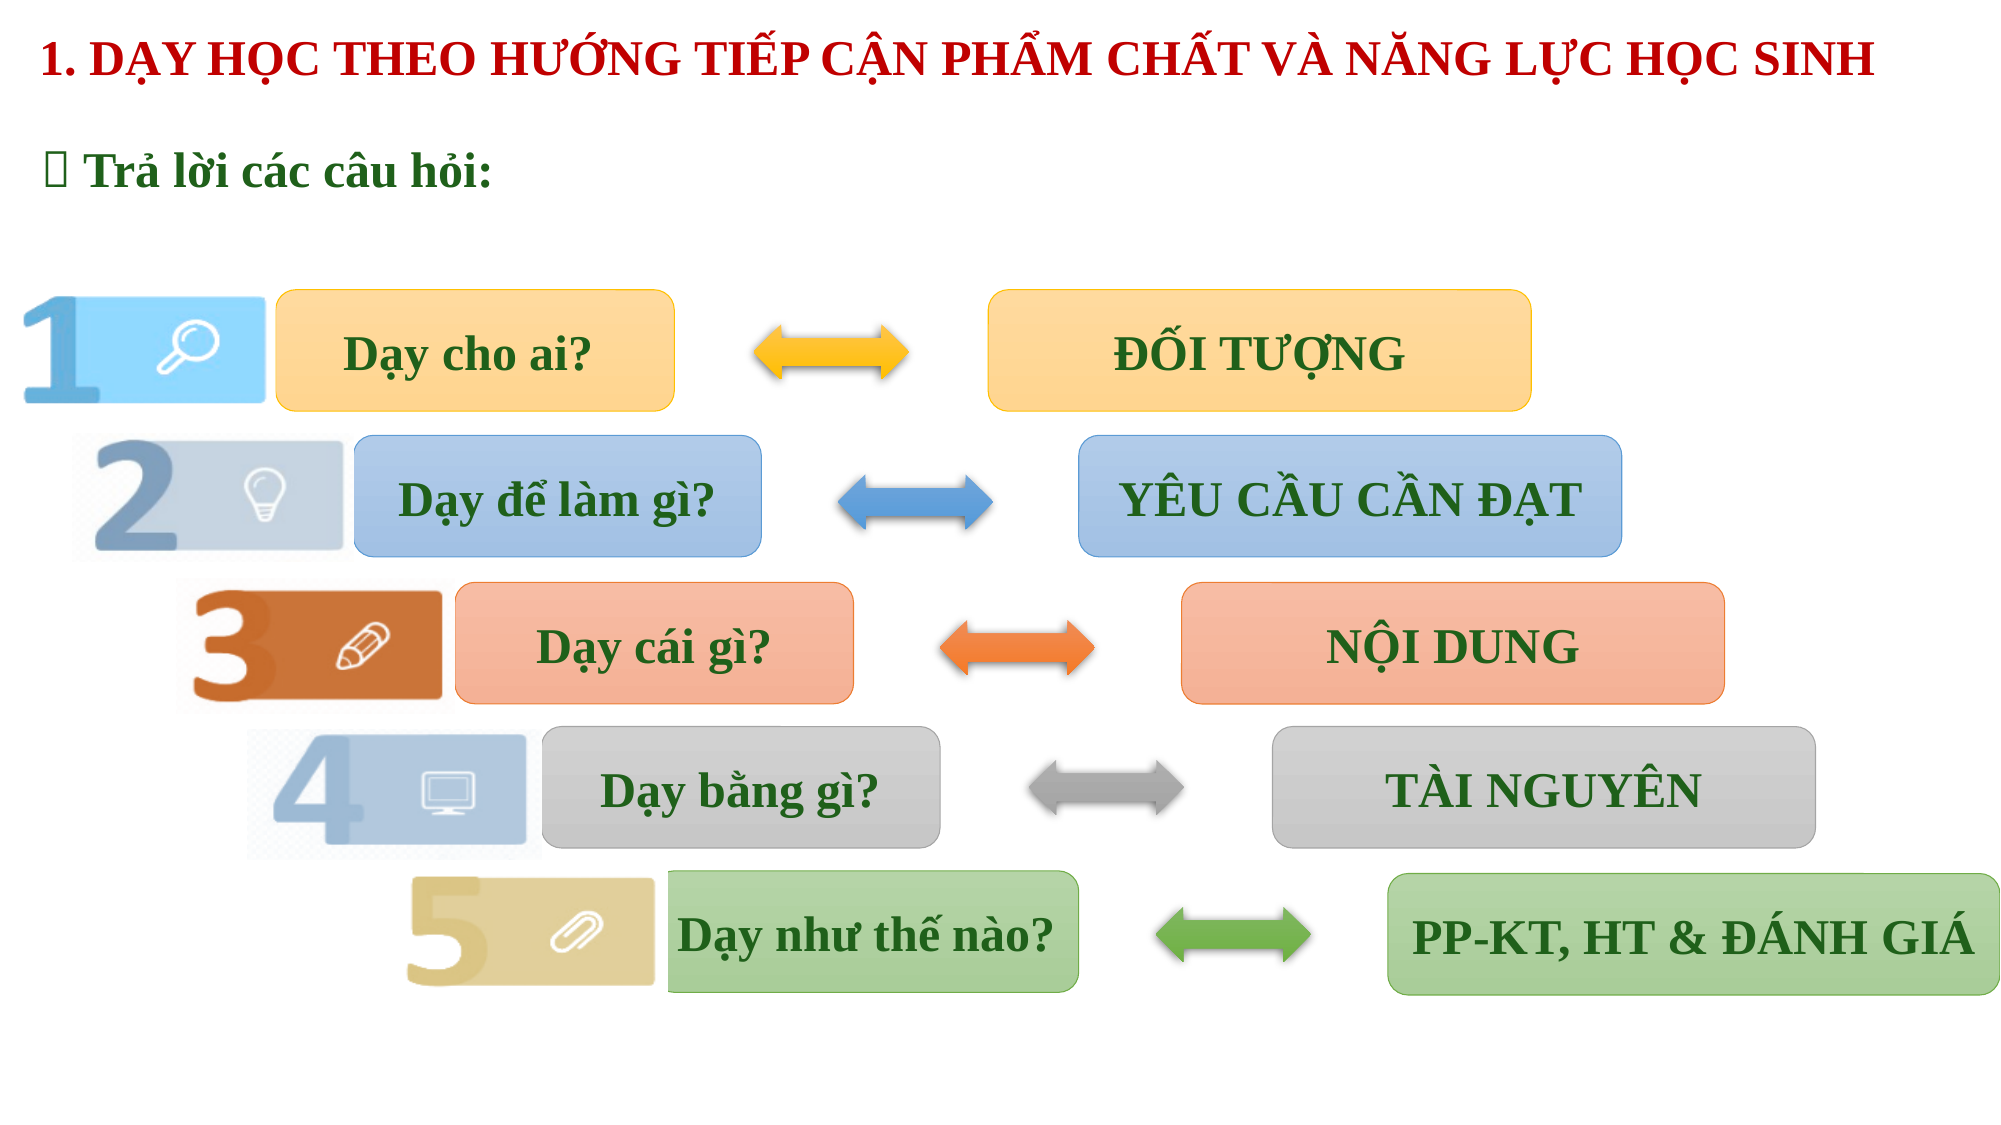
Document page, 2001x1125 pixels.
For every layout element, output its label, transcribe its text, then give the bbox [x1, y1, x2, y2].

picture [0, 258, 276, 414]
text_box 1. Dạy học theo hướng tiếp cận phẩm chất và năng lực học sinh [24, 2, 1906, 108]
picture [247, 729, 542, 860]
picture [176, 578, 455, 714]
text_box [275, 289, 2000, 995]
picture [394, 863, 668, 997]
picture [72, 433, 354, 562]
text_box  Trả lời các câu hỏi: [26, 129, 1909, 271]
